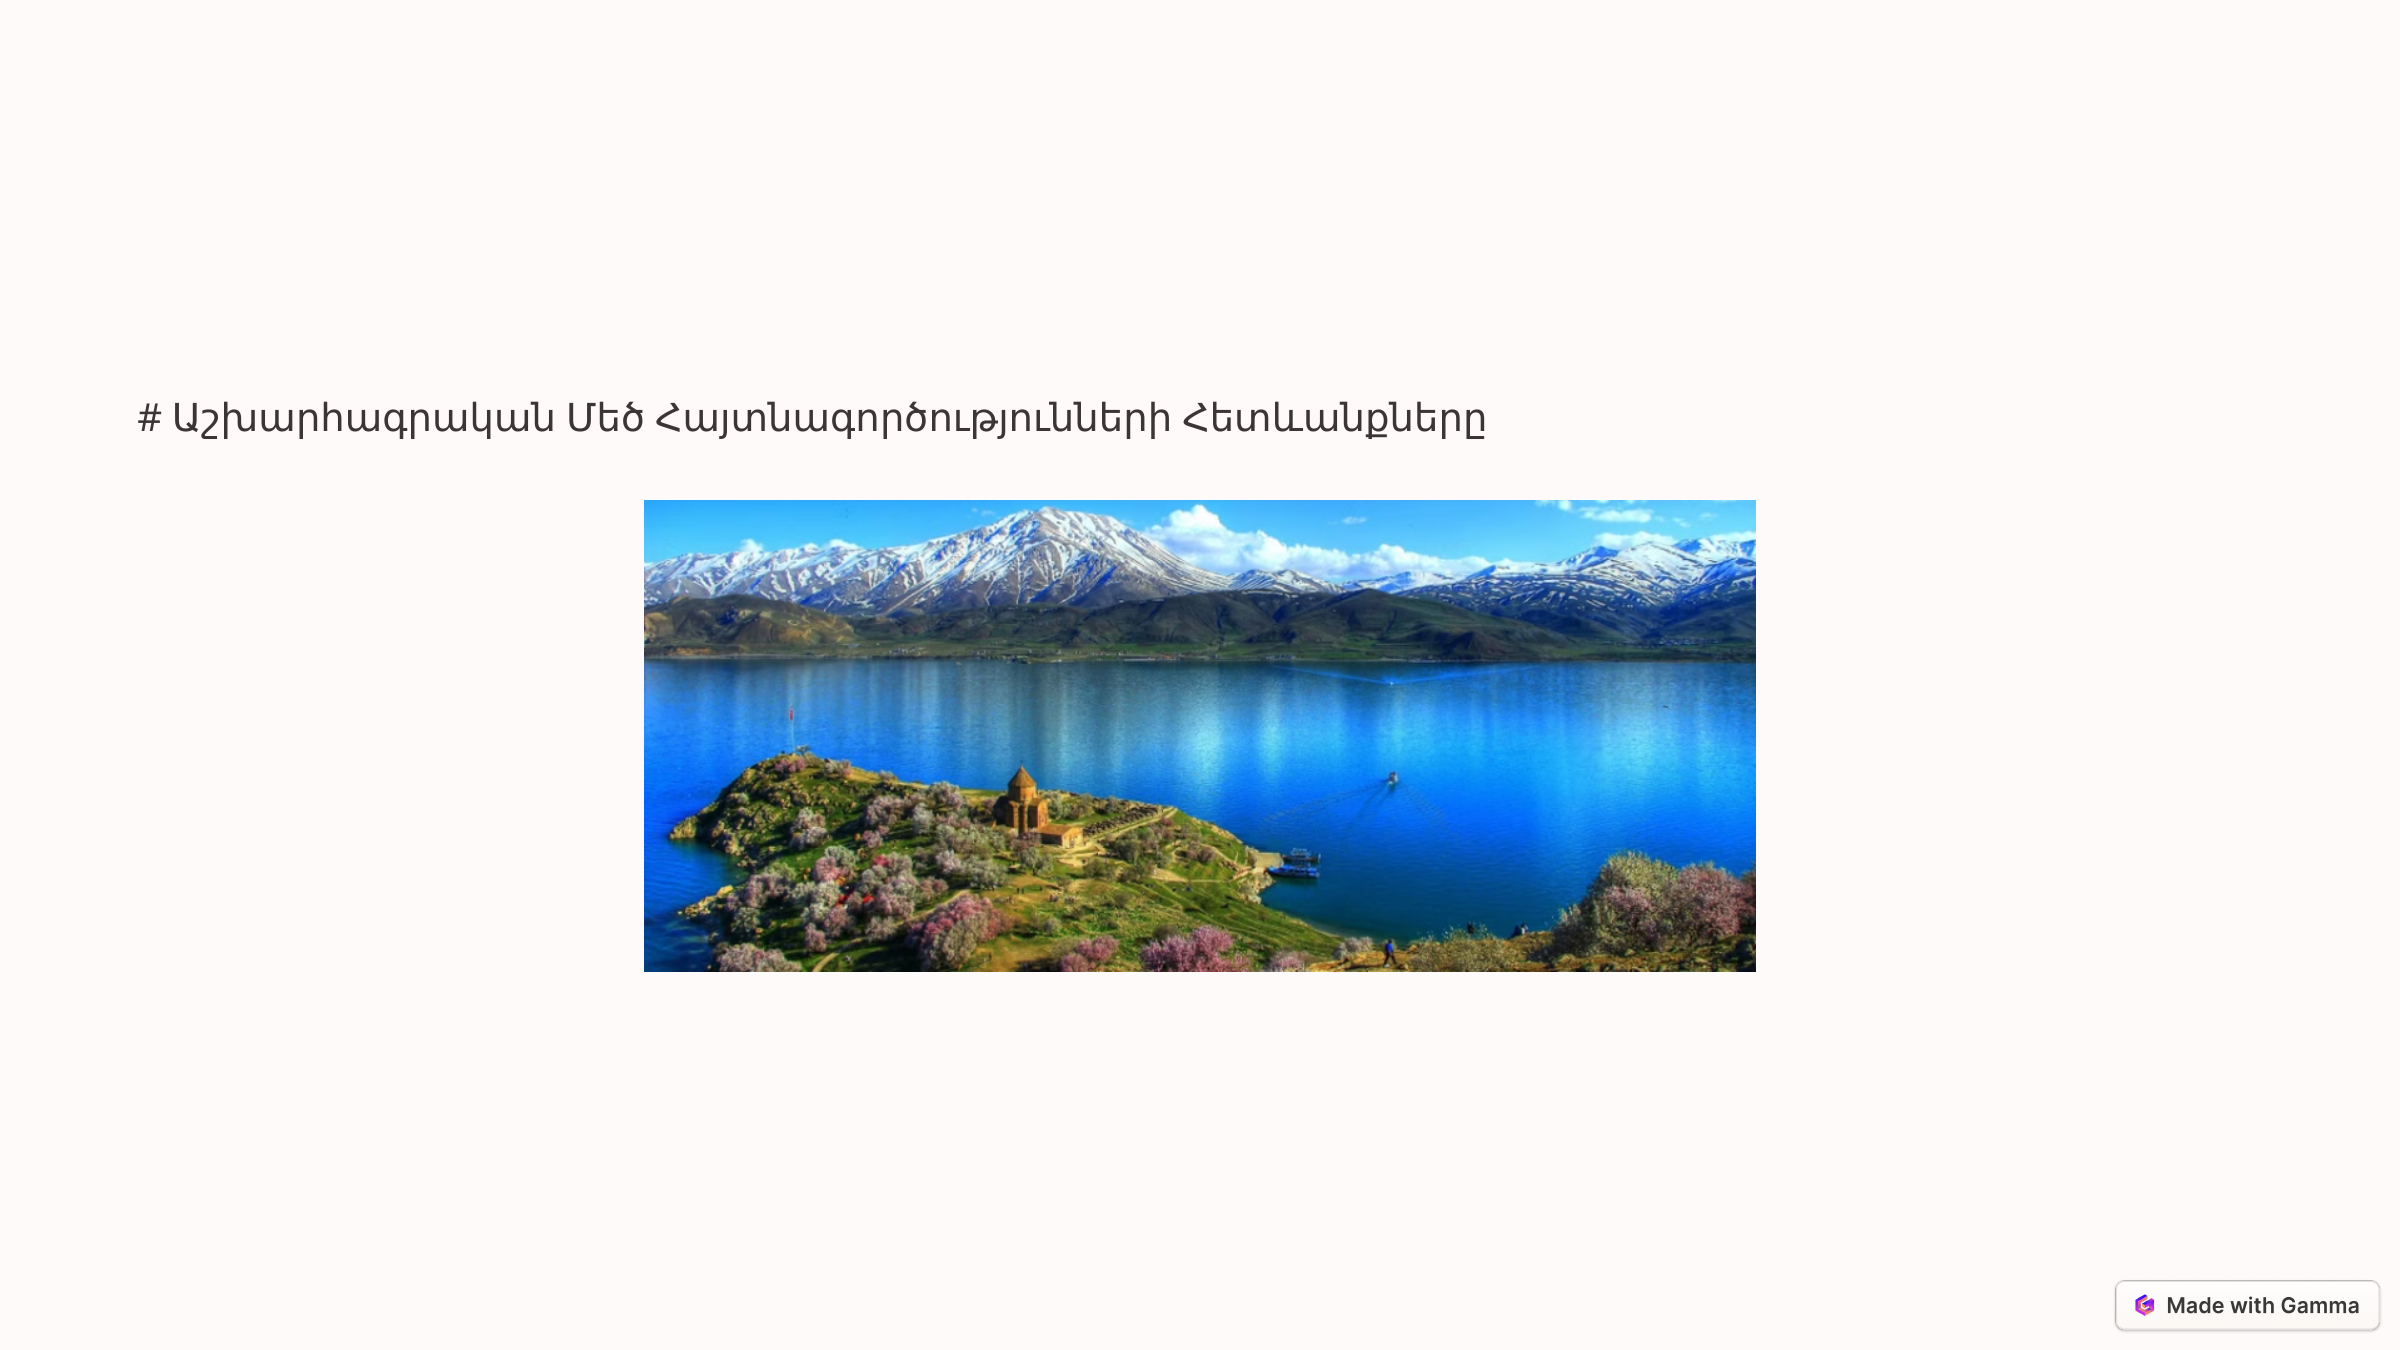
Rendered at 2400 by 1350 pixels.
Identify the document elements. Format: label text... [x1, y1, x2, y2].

picture [644, 500, 1756, 972]
picture [2106, 1271, 2389, 1339]
text_box # Աշխարհագրական Մեծ Հայտնագործությունների Հետևանքները [137, 376, 2263, 440]
